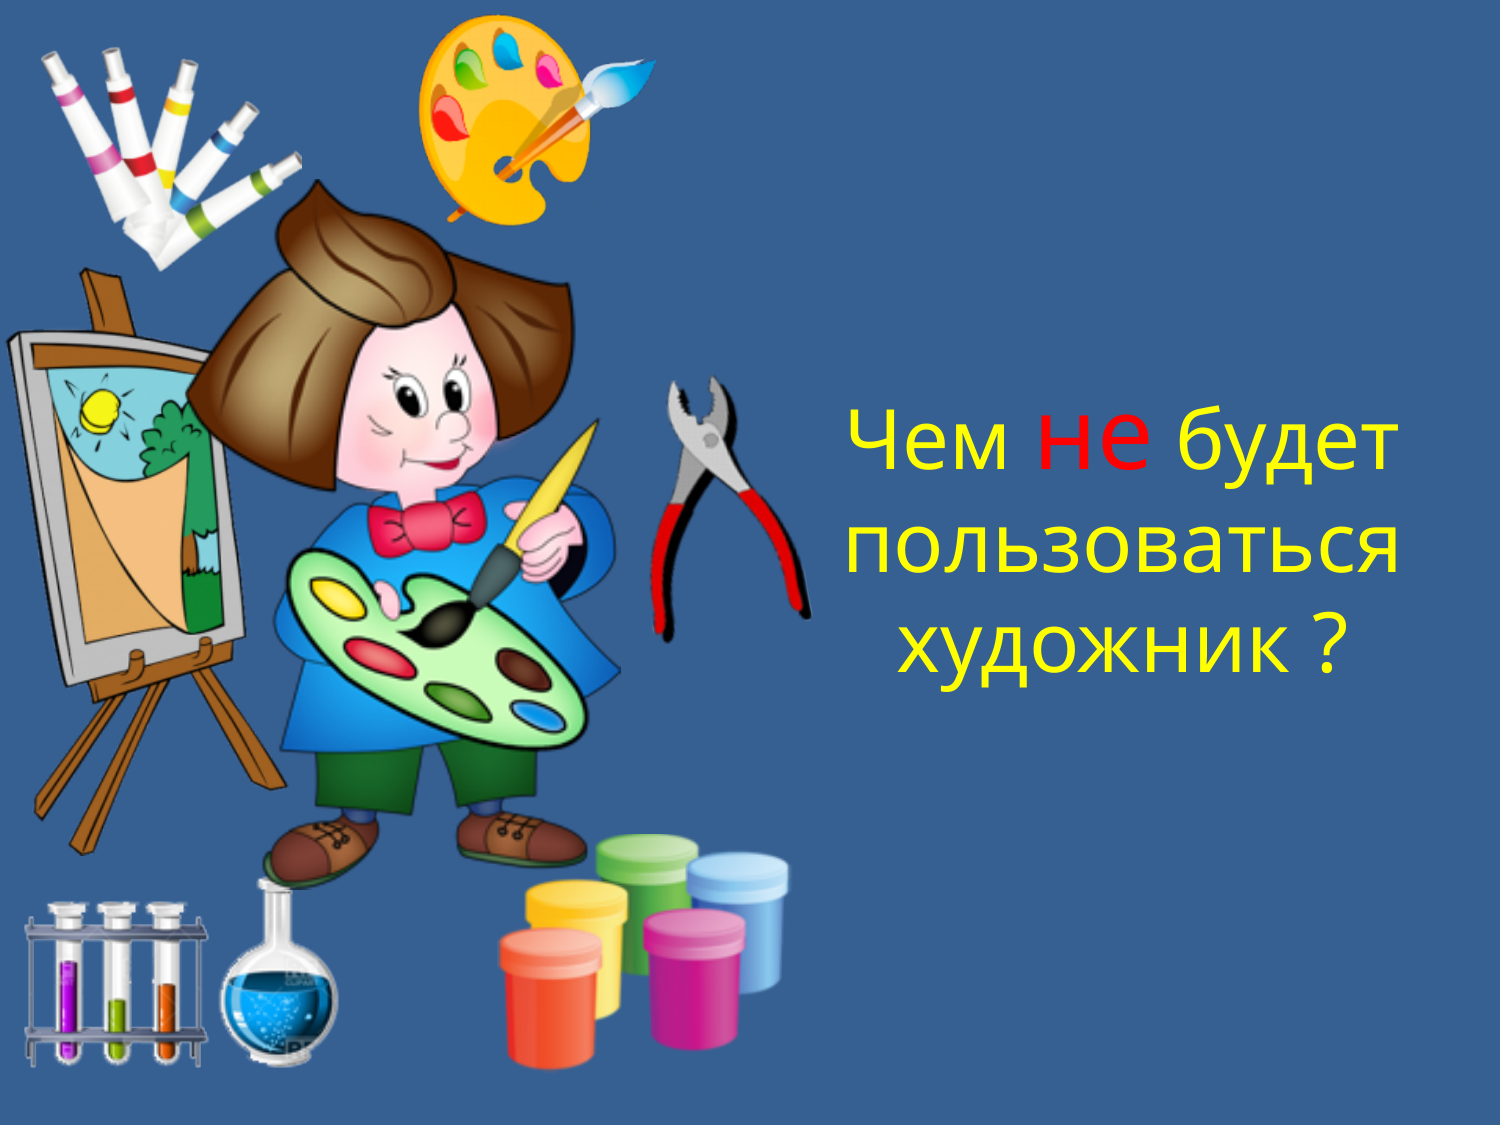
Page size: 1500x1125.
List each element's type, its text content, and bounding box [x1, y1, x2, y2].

picture [0, 0, 827, 1079]
text_box Чем не будет пользоваться художник ? [827, 361, 1419, 697]
